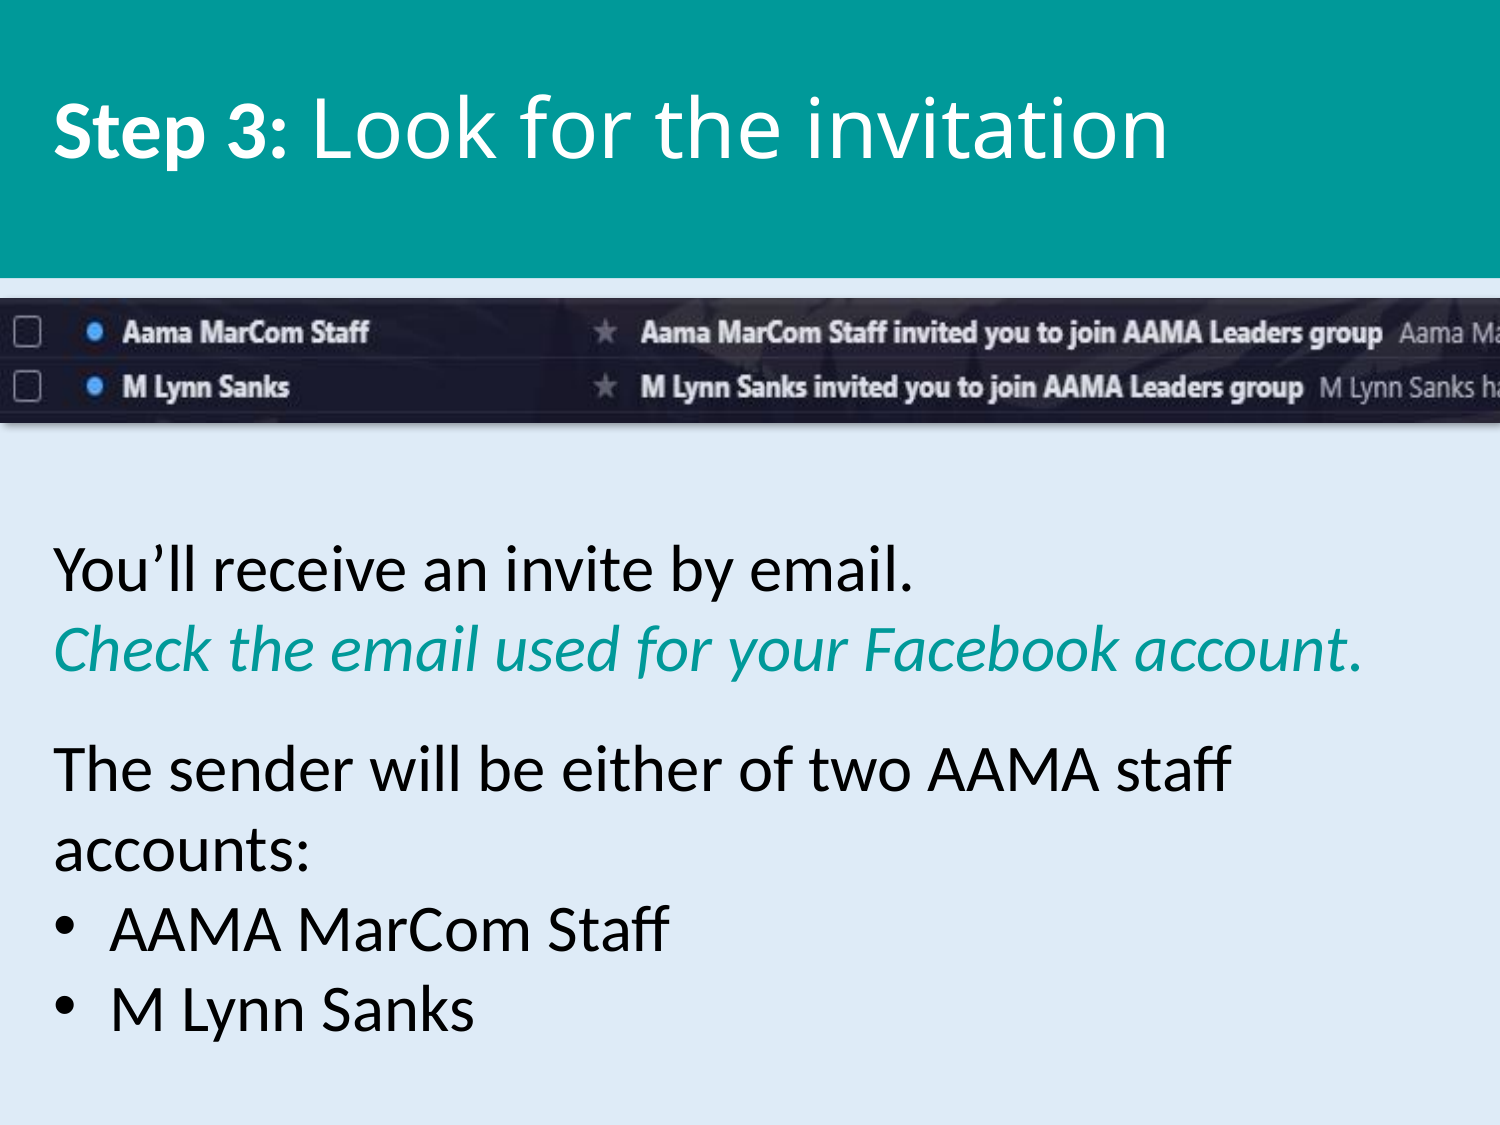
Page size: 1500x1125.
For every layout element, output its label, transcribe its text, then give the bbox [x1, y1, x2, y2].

picture [0, 298, 1500, 423]
text_box Step 3: Look for the invitation [38, 67, 1340, 183]
text_box You’ll receive an invite by email. Check the email used for your Facebook account. The sender will be either of two AAMA staff accounts: AAMA MarCom Staff M Lynn Sanks [38, 517, 1430, 1052]
text_box [0, 0, 1500, 279]
text_box [0, 279, 1500, 298]
text_box [0, 427, 1500, 1125]
